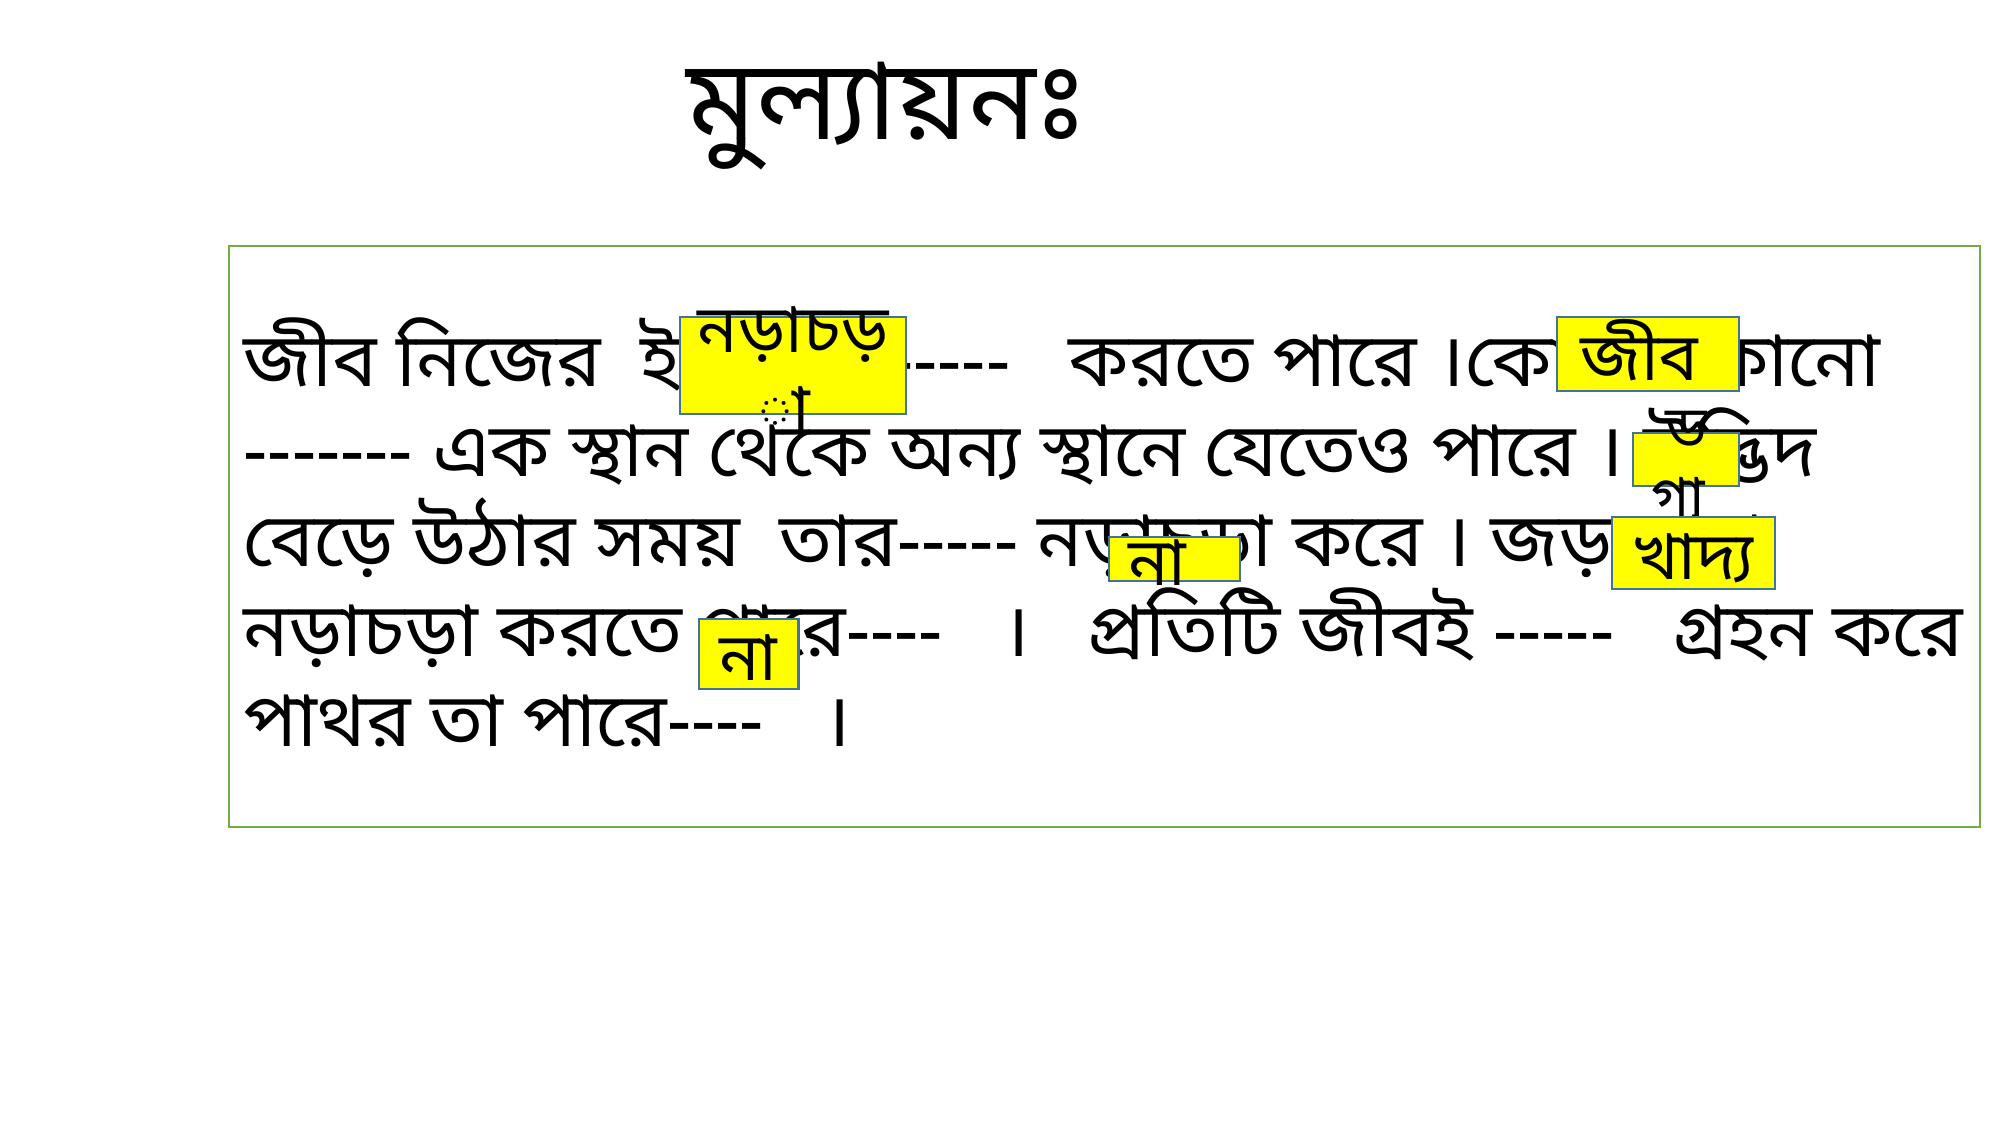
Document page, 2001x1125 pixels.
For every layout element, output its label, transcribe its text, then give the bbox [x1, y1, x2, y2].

text_box জীব নিজের ইচ্ছায় ------- করতে পারে ।কোনো কোনো ------- এক স্থান থেকে অন্য স্থানে যেতেও পারে । উদ্ভিদ বেড়ে উঠার সময় তার----- নড়াচড়া করে । জড় তাহা নড়াচড়া করতে পারে---- । প্রতিটি জীবই ----- গ্রহন করে পাথর তা পারে---- । [228, 245, 1981, 828]
text_box খাদ্য [1611, 516, 1776, 590]
text_box মুল্যায়নঃ [671, 19, 1130, 170]
text_box ডগা [1632, 432, 1740, 487]
text_box না [698, 618, 800, 690]
text_box না [1108, 536, 1241, 582]
text_box নড়াচড়া [679, 316, 907, 415]
text_box জীব [1556, 316, 1740, 392]
